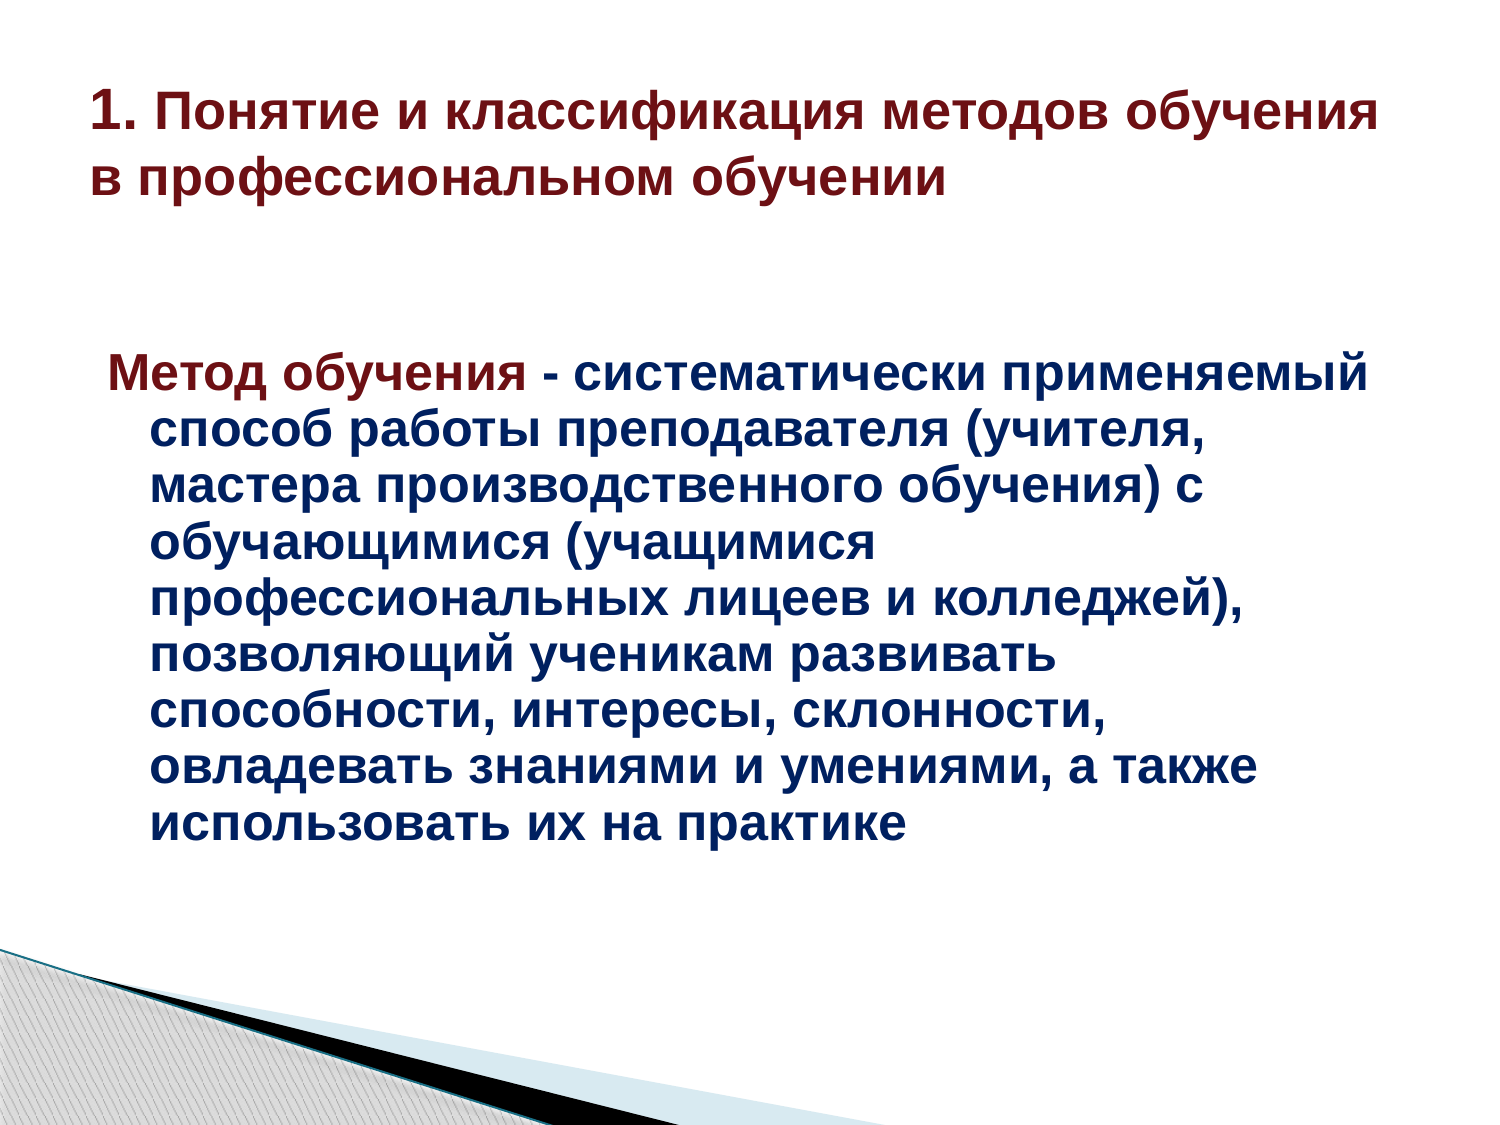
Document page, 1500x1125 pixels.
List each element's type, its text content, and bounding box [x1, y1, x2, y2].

list Метод обучения - систематически применяемый способ работы преподавателя (учителя, мастера производственного обучения) с обучающимися (учащимися профессиональных лицеев и колледжей), позволяющий ученикам развивать способности, интересы, склонности, овладевать знаниями и умениями, а также использовать их на практике [75, 338, 1425, 986]
title 1. Понятие и классификация методов обучения в профессиональном обучении [75, 45, 1425, 233]
